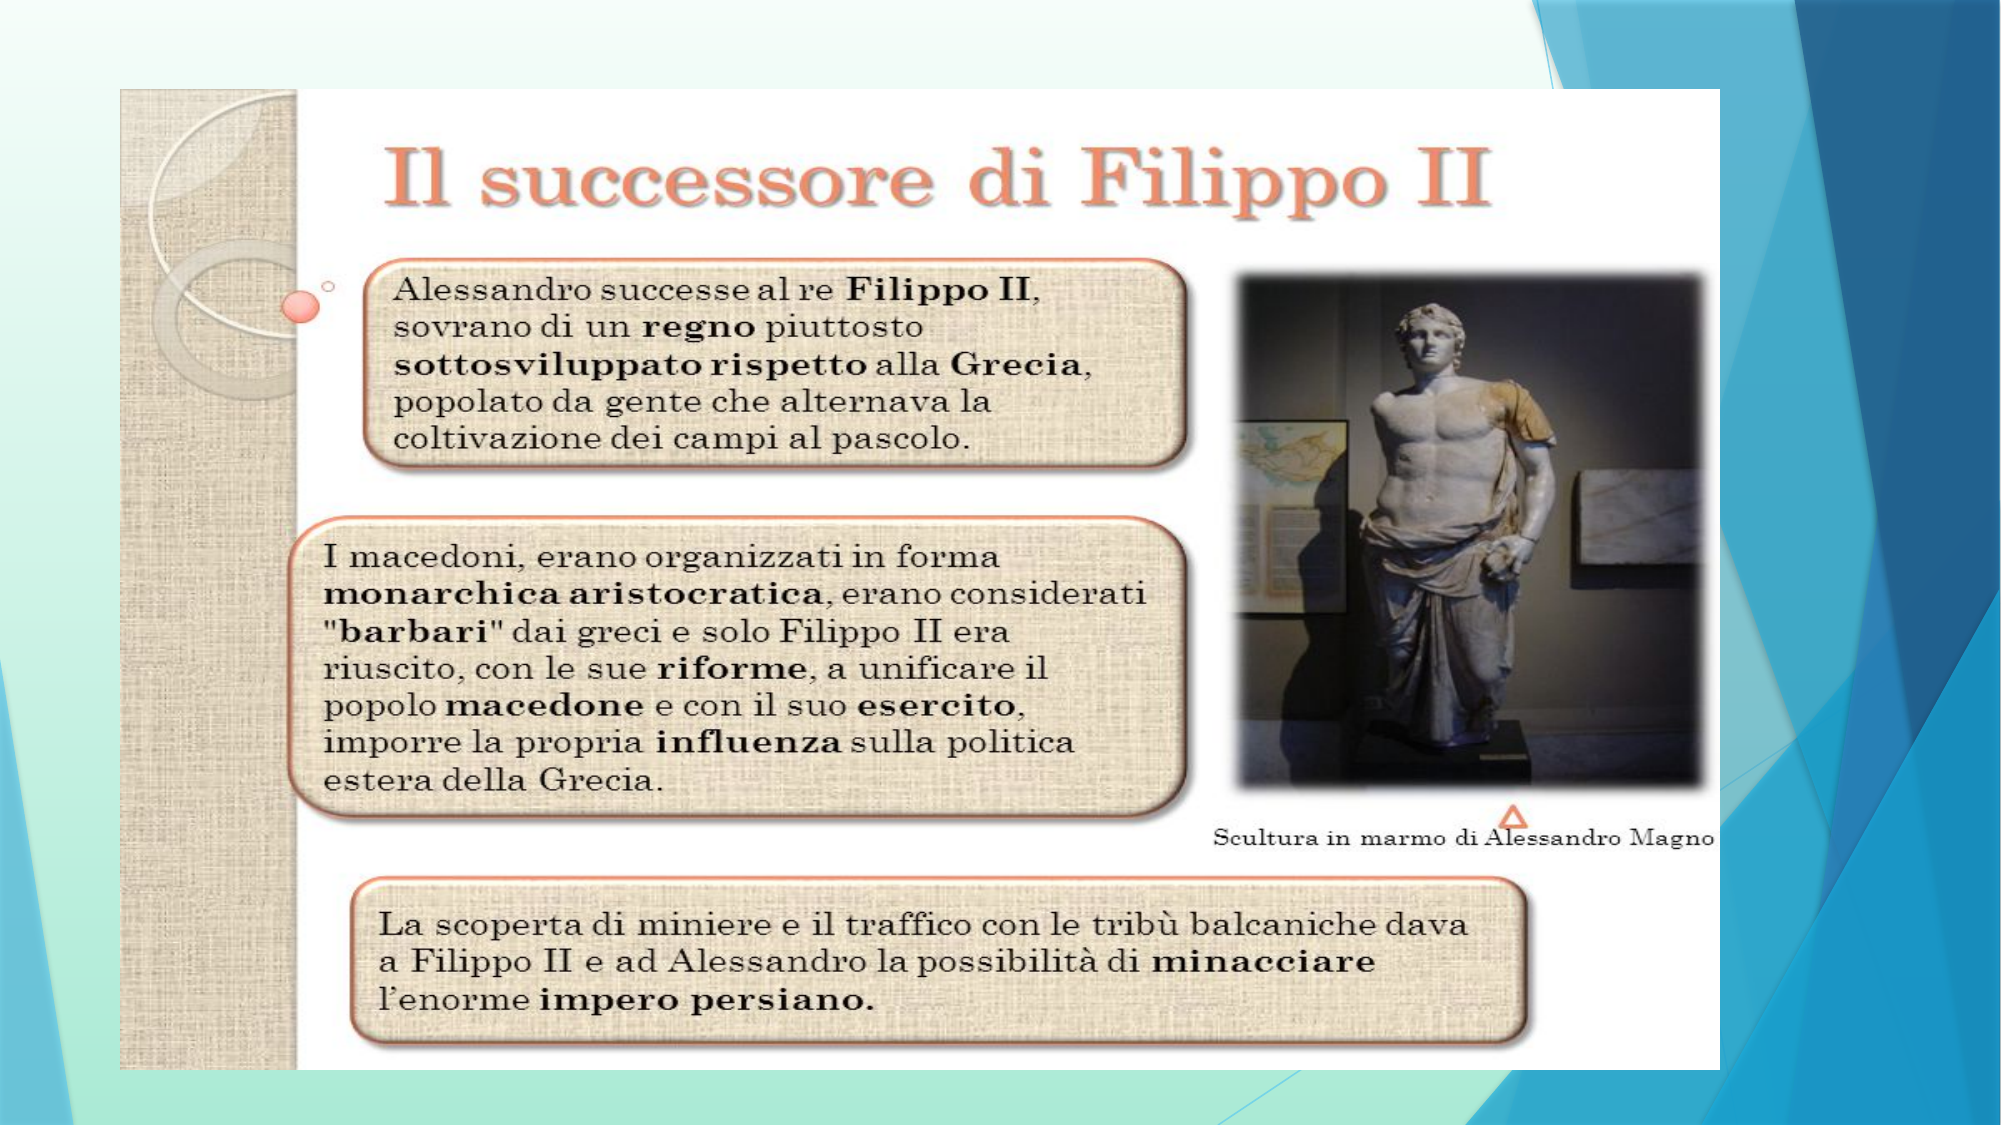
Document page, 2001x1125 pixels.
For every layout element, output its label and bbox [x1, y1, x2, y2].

list [119, 89, 1721, 1071]
